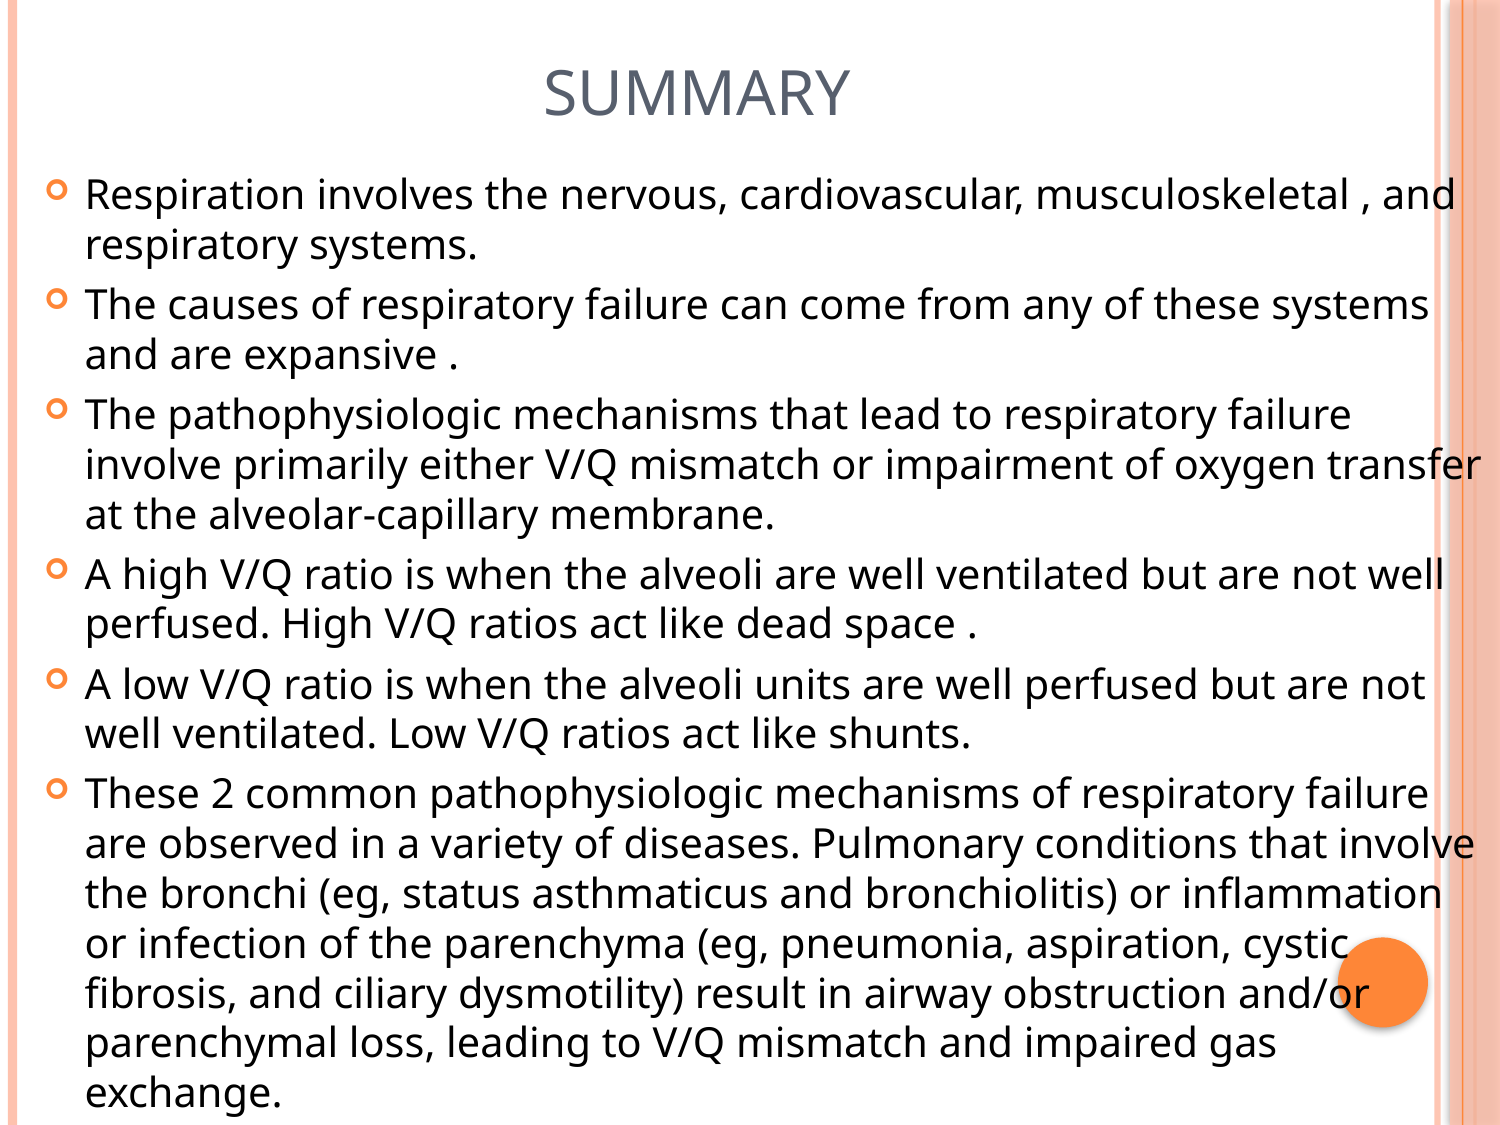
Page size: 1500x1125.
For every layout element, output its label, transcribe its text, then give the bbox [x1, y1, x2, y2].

title Summary [76, 0, 1302, 136]
list Respiration involves the nervous, cardiovascular, musculoskeletal , and respiratory systems. The causes of respiratory failure can come from any of these systems and are expansive . The pathophysiologic mechanisms that lead to respiratory failure involve primarily either V/Q mismatch or impairment of oxygen transfer at the alveolar-capillary membrane. A high V/Q ratio is when the alveoli are well ventilated but are not well perfused. High V/Q ratios act like dead space . A low V/Q ratio is when the alveoli units are well perfused but are not well ventilated. Low V/Q ratios act like shunts. These 2 common pathophysiologic mechanisms of respiratory failure are observed in a variety of diseases. Pulmonary conditions that involve the bronchi (eg, status asthmaticus and bronchiolitis) or inflammation or infection of the parenchyma (eg, pneumonia, aspiration, cystic fibrosis, and ciliary dysmotility) result in airway obstruction and/or parenchymal loss, leading to V/Q mismatch and impaired gas exchange. [29, 160, 1500, 1125]
